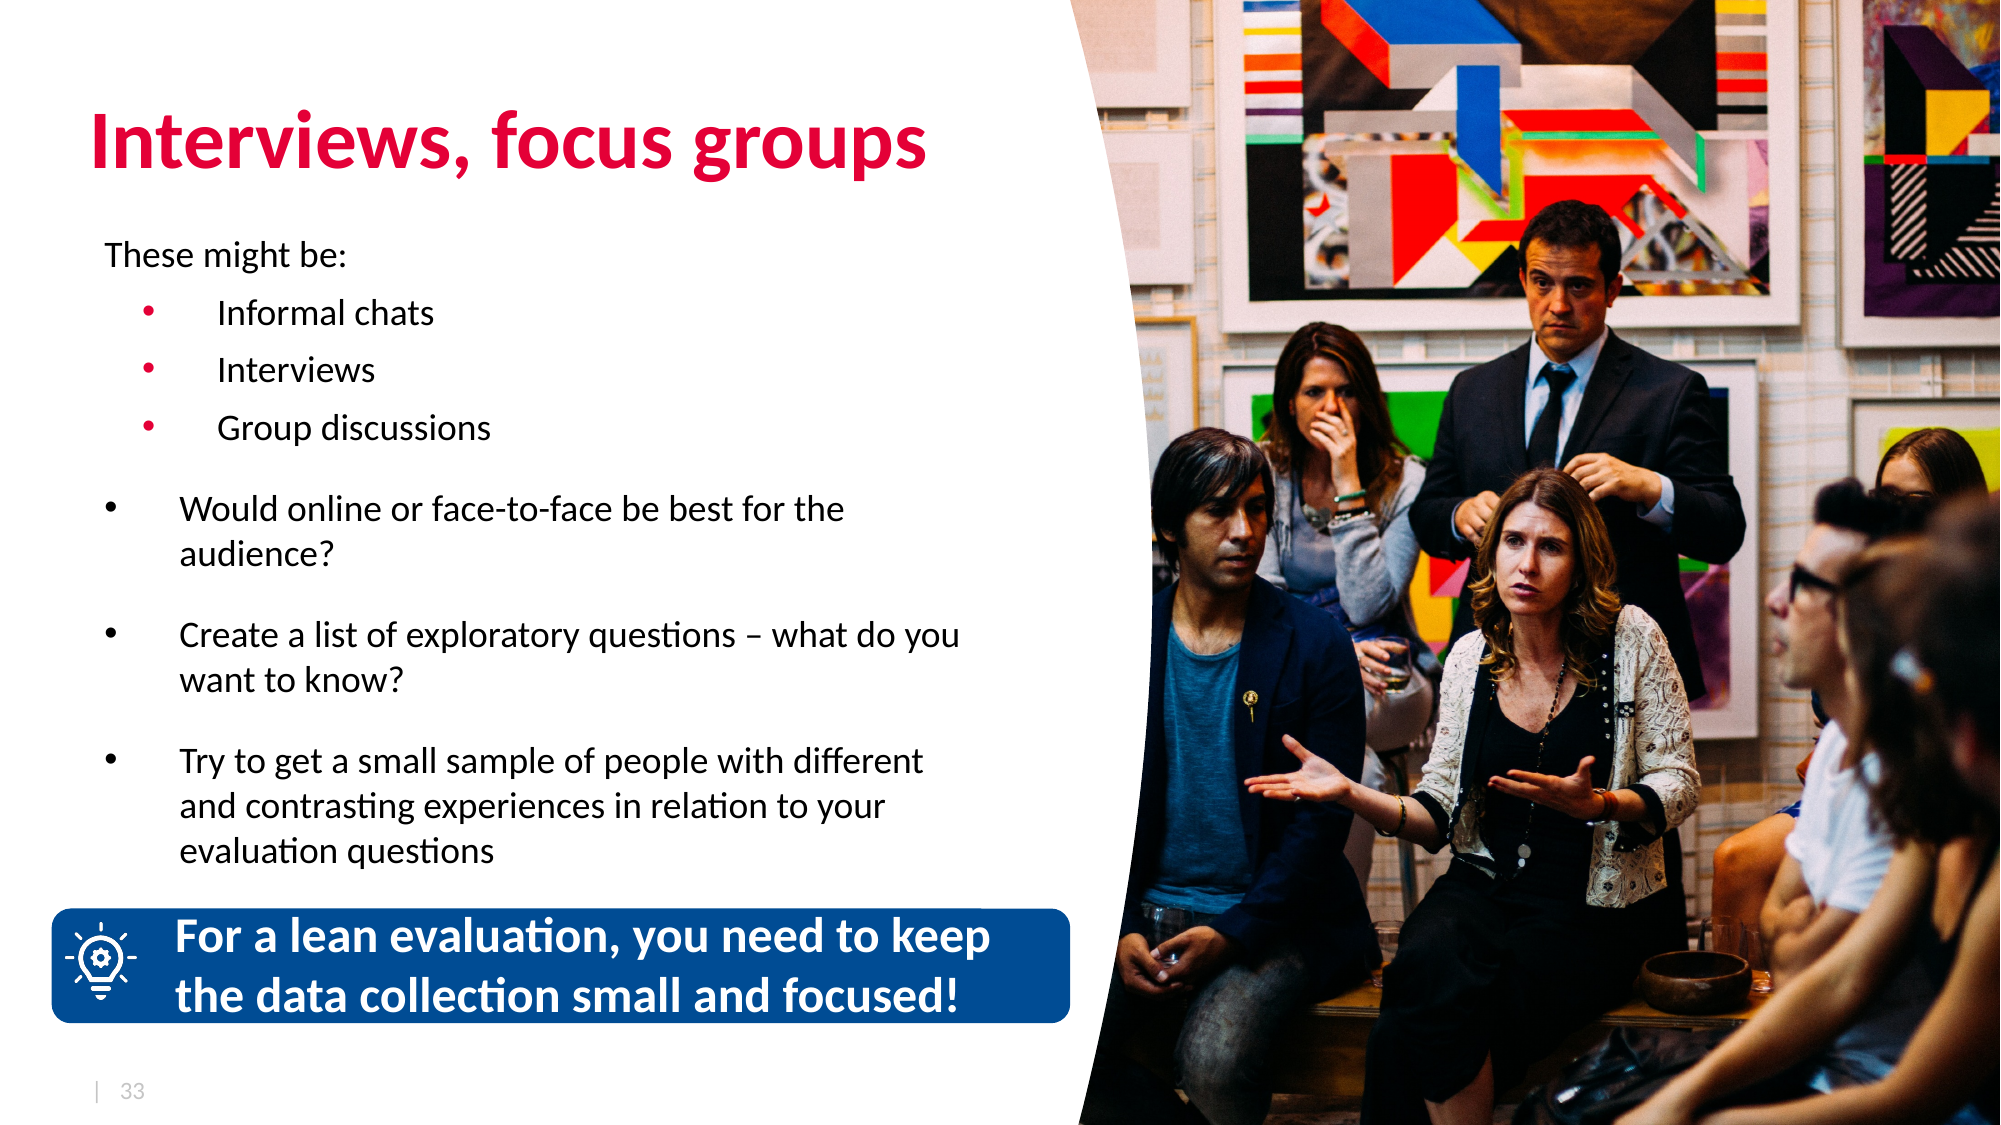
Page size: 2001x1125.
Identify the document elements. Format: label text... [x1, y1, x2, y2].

title Interviews, focus groups [89, 84, 960, 222]
slide_number | 33 [18, 1077, 146, 1101]
list These might be: Informal chats Interviews Group discussions Would online or face-to-face be best for the audience? Create a list of exploratory questions – what do you want to know? Try to get a small sample of people with different and contrasting experiences in relation to your evaluation questions [89, 222, 1001, 903]
text_box For a lean evaluation, you need to keep the data collection small and focused! ! [175, 902, 1059, 978]
picture [58, 918, 145, 1005]
text_box [50, 907, 1070, 1025]
picture [1070, 0, 2000, 1125]
